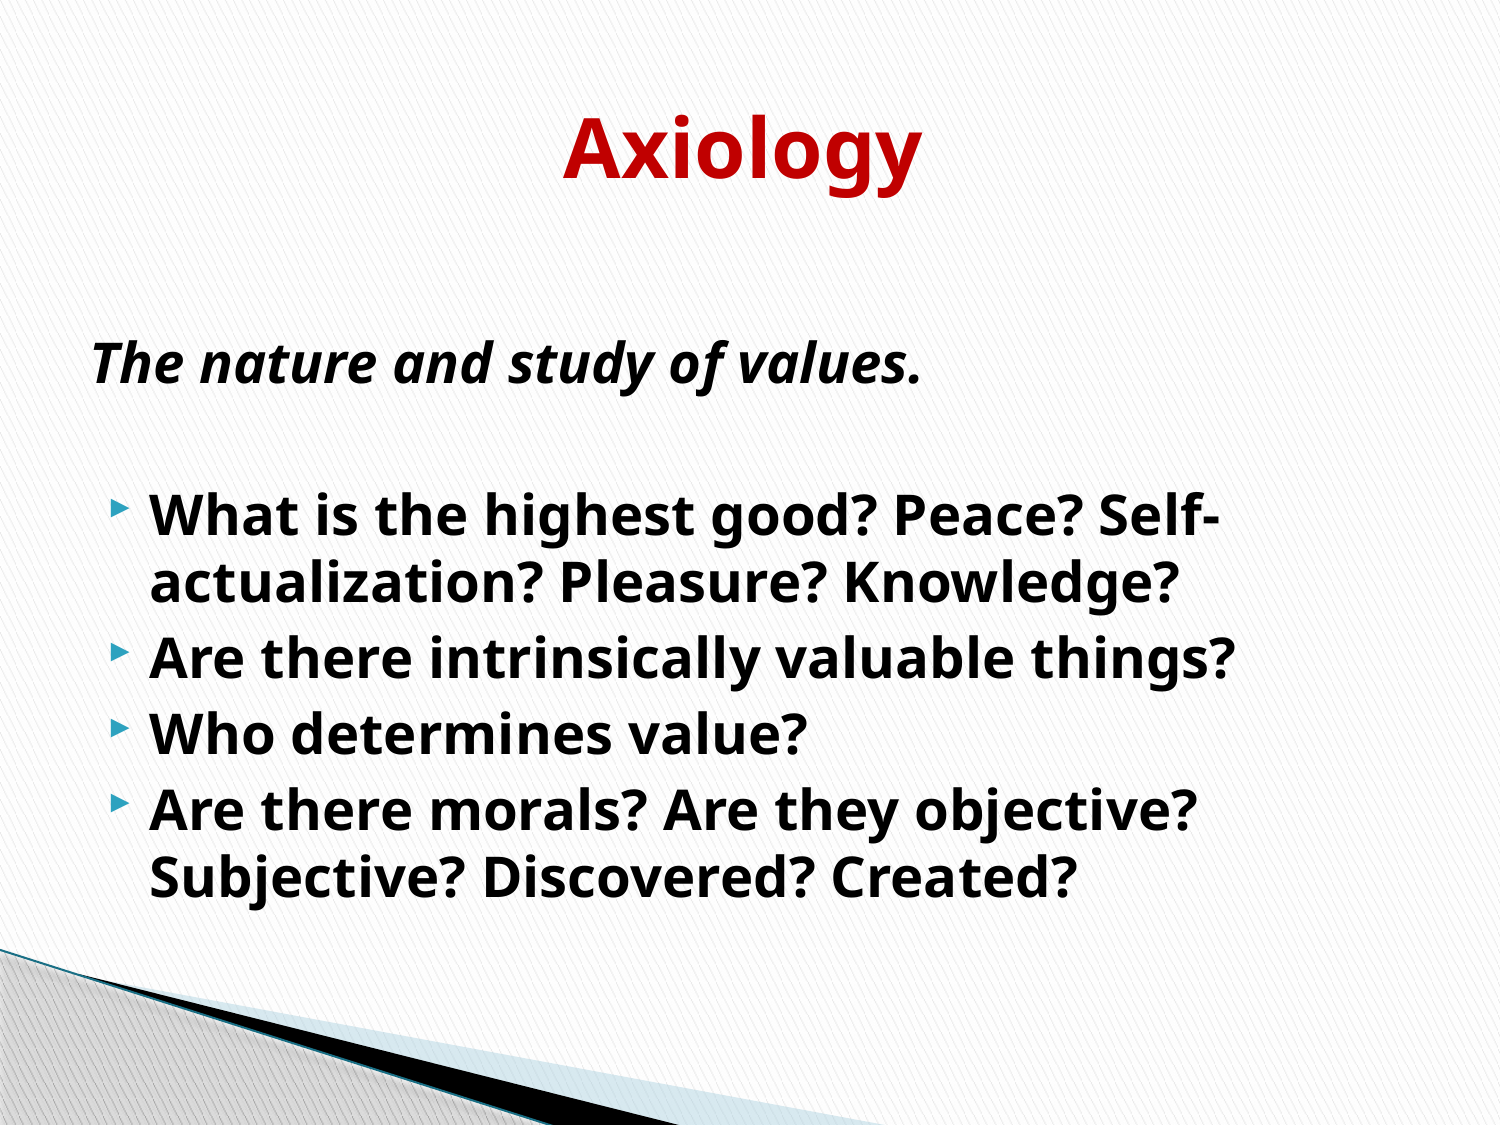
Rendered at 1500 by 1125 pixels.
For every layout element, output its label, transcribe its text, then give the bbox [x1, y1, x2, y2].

text_box Axiology [62, 87, 1425, 288]
list The nature and study of values. What is the highest good? Peace? Self-actualization? Pleasure? Knowledge? Are there intrinsically valuable things? Who determines value? Are there morals? Are they objective? Subjective? Discovered? Created? [75, 320, 1425, 1063]
